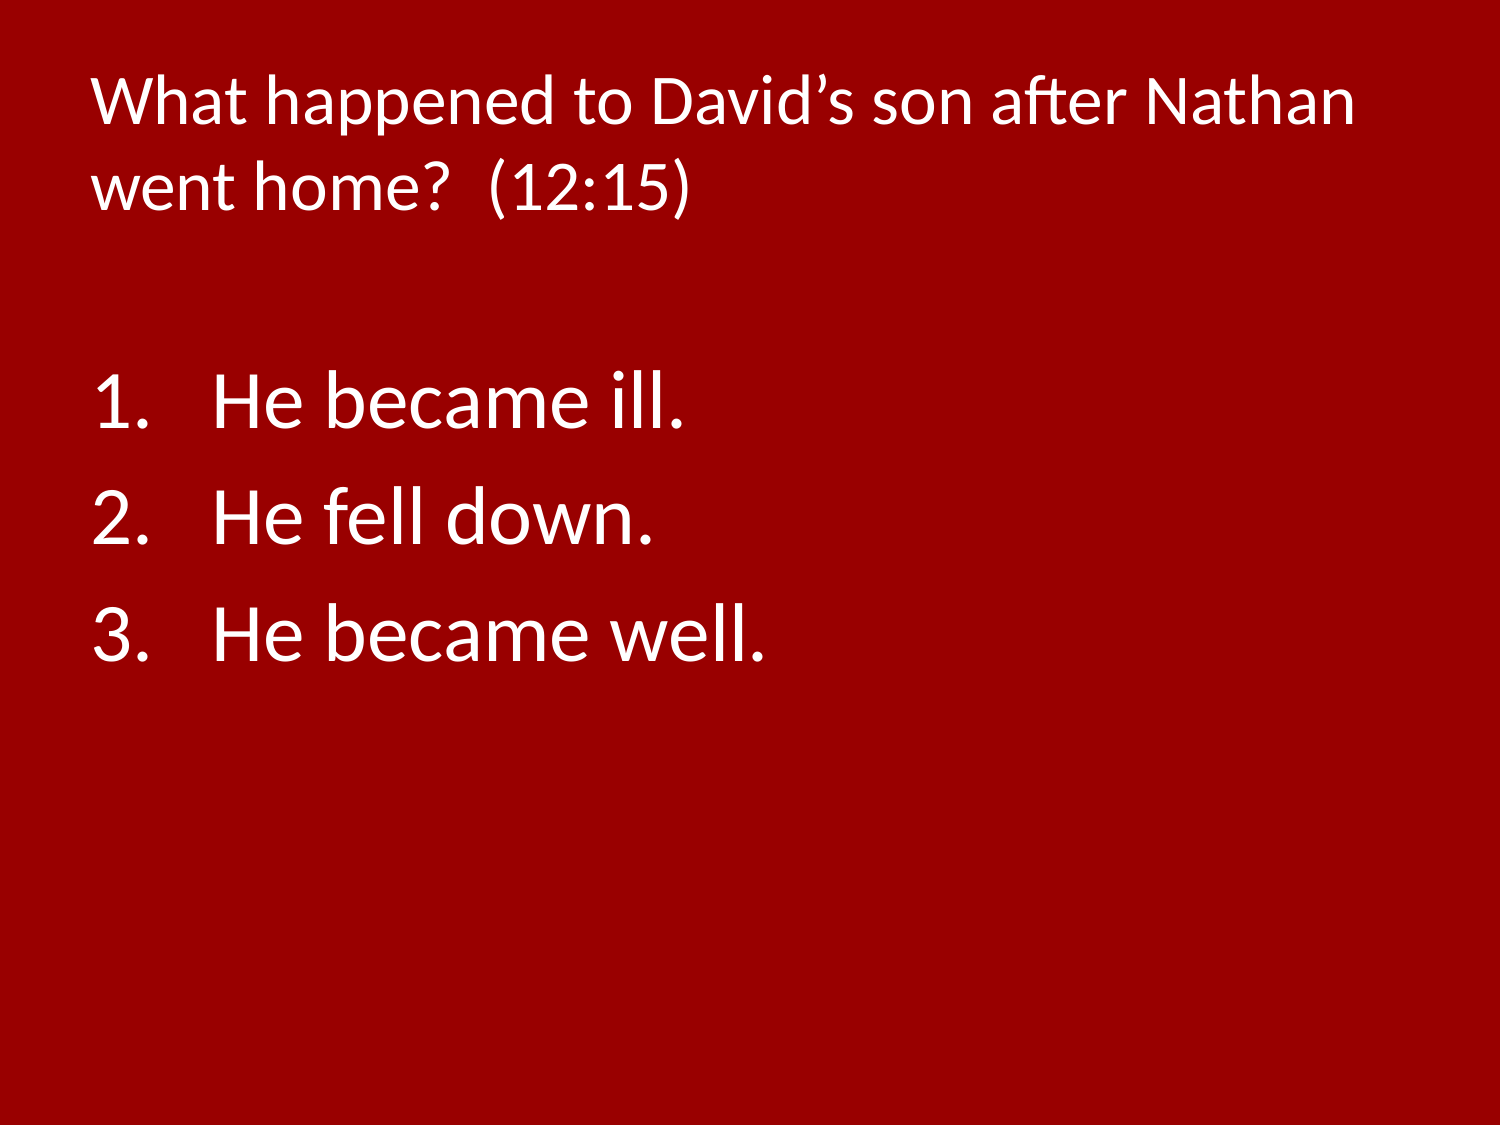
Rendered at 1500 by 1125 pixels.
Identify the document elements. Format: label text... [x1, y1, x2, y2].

list He became ill. He fell down. He became well. [75, 337, 1425, 1005]
title What happened to David’s son after Nathan went home? (12:15) [75, 45, 1425, 233]
